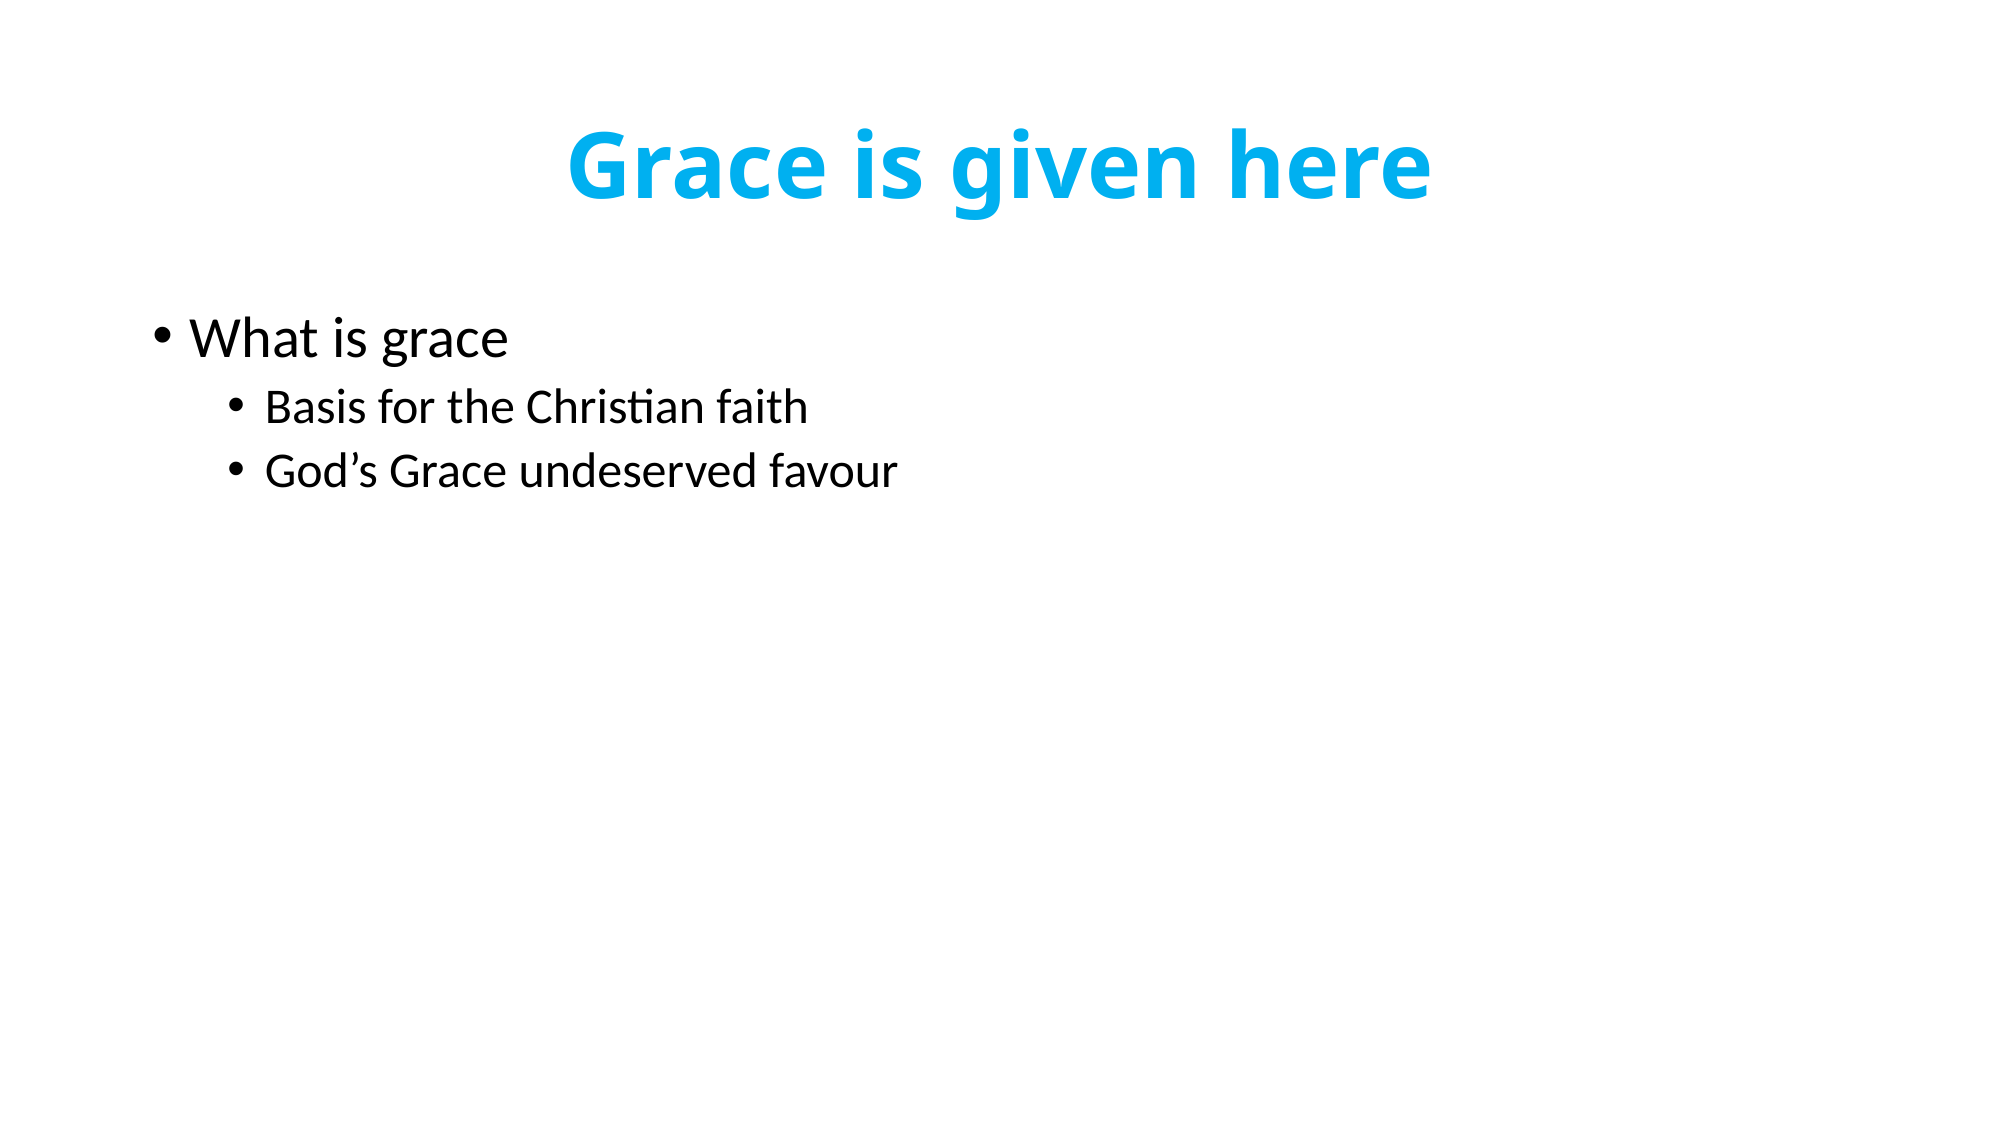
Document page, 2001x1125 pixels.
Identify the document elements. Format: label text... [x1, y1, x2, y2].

list What is grace Basis for the Christian faith God’s Grace undeserved favour [137, 299, 1863, 1014]
title Grace is given here [137, 59, 1863, 278]
